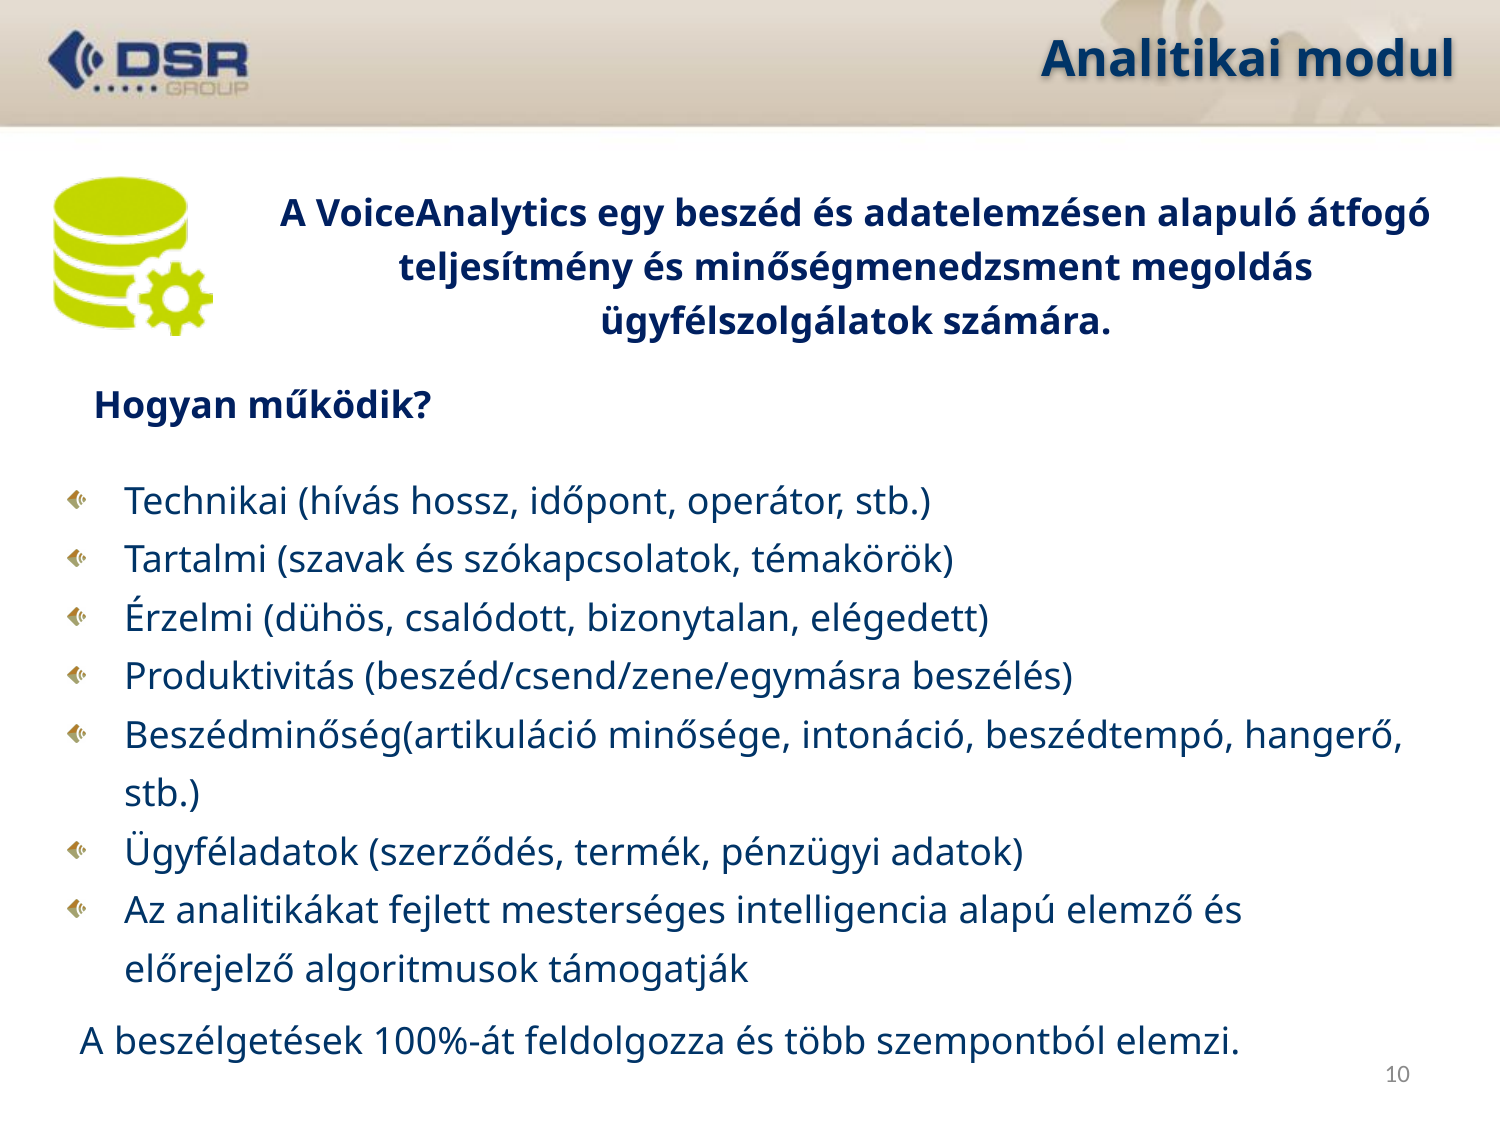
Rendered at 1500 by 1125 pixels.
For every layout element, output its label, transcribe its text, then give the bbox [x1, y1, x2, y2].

slide_number 10 [1074, 1042, 1425, 1103]
text_box Analitikai modul [985, 18, 1471, 95]
text_box Hogyan működik? [78, 373, 448, 434]
text_box Technikai (hívás hossz, időpont, operátor, stb.) Tartalmi (szavak és szókapcsolatok, témakörök) Érzelmi (dühös, csalódott, bizonytalan, elégedett) Produktivitás (beszéd/csend/zene/egymásra beszélés) Beszédminőség(artikuláció minősége, intonáció, beszédtempó, hangerő, stb.) Ügyféladatok (szerződés, termék, pénzügyi adatok) Az analitikákat fejlett mesterséges intelligencia alapú elemző és előrejelző algoritmusok támogatják [53, 456, 1424, 998]
text_box A beszélgetések 100%-át feldolgozza és több szempontból elemzi. [64, 1009, 1365, 1070]
picture [0, 0, 1500, 1125]
text_box A VoiceAnalytics egy beszéd és adatelemzésen alapuló átfogó teljesítmény és minőségmenedzsment megoldás ügyfélszolgálatok számára. [230, 172, 1483, 350]
